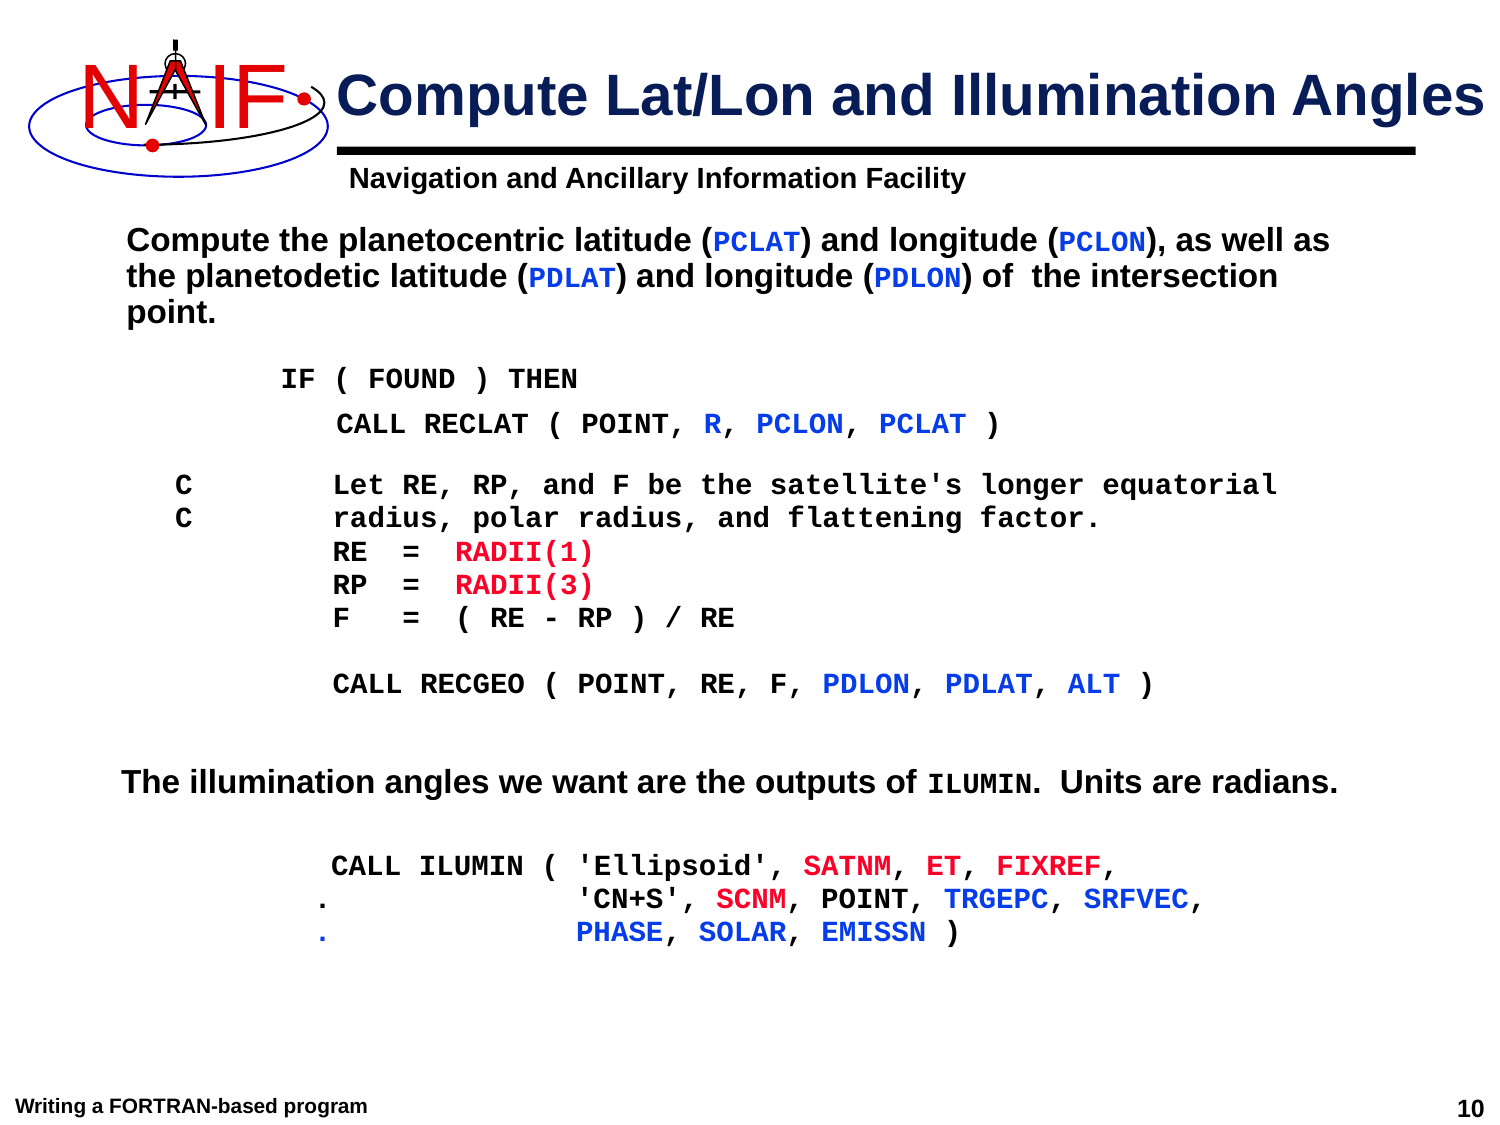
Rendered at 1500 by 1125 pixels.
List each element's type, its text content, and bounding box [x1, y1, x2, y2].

footer Writing a FORTRAN-based program [0, 1084, 475, 1125]
text_box The illumination angles we want are the outputs of ILUMIN. Units are radians. CALL ILUMIN ( 'Ellipsoid', SATNM, ET, FIXREF, . 'CN+S', SCNM, POINT, TRGEPC, SRFVEC, . PHASE, SOLAR, EMISSN ) [106, 764, 1380, 979]
list Compute the planetocentric latitude (PCLAT) and longitude (PCLON), as well as the planetodetic latitude (PDLAT) and longitude (PDLON) of the intersection point. IF ( FOUND ) THEN CALL RECLAT ( POINT, R, PCLON, PCLAT ) [111, 215, 1386, 450]
text_box C Let RE, RP, and F be the satellite's longer equatorial C radius, polar radius, and flattening factor. RE = RADII(1) RP = RADII(3) F = ( RE - RP ) / RE CALL RECGEO ( POINT, RE, F, PDLON, PDLAT, ALT ) [37, 467, 1488, 752]
slide_number 10 [1187, 1084, 1500, 1125]
title Compute Lat/Lon and Illumination Angles [323, 61, 1500, 133]
